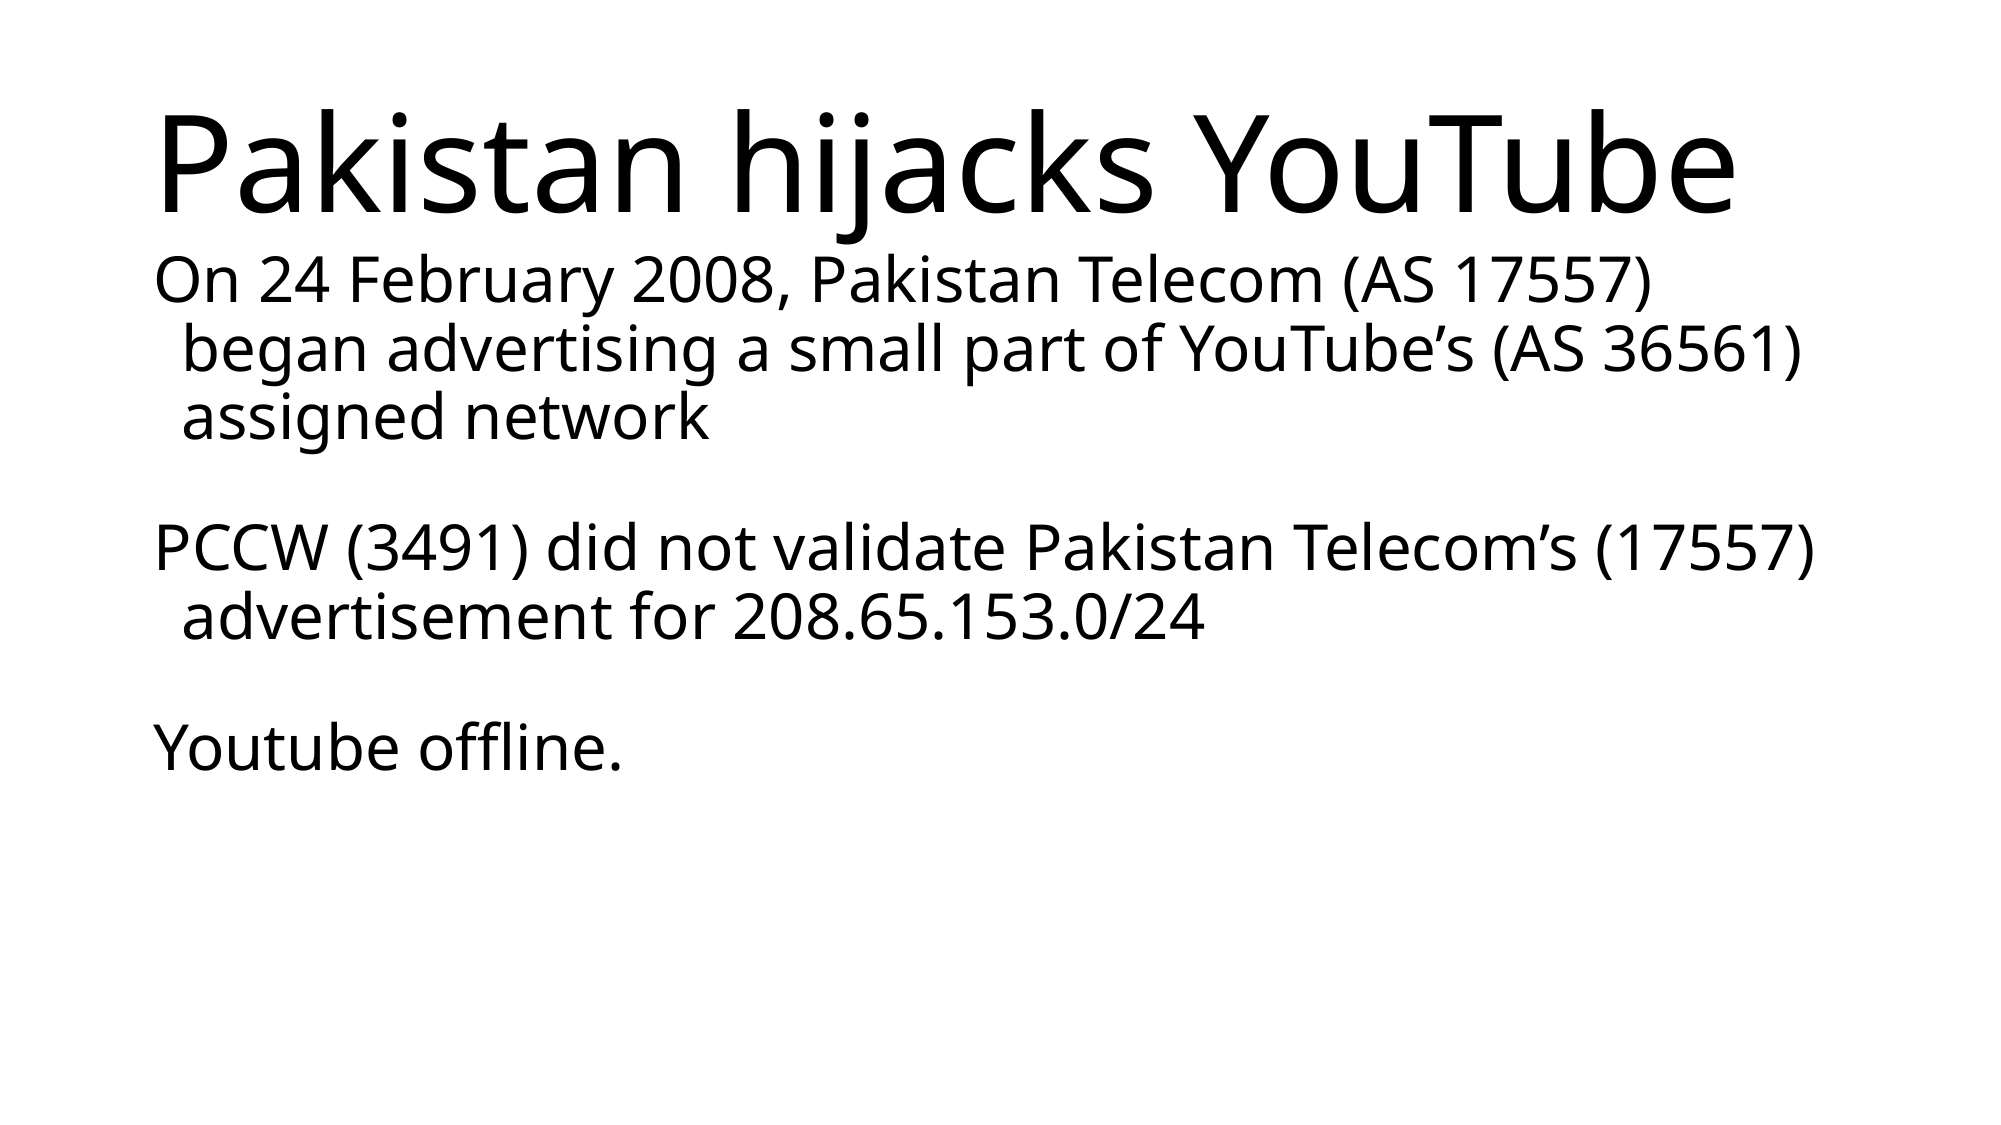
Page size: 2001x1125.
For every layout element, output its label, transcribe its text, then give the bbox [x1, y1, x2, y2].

title Pakistan hijacks YouTube [137, 59, 1863, 278]
list On 24 February 2008, Pakistan Telecom (AS 17557) began advertising a small part of YouTube’s (AS 36561) assigned network PCCW (3491) did not validate Pakistan Telecom’s (17557) advertisement for 208.65.153.0/24 Youtube offline. [138, 240, 1862, 963]
